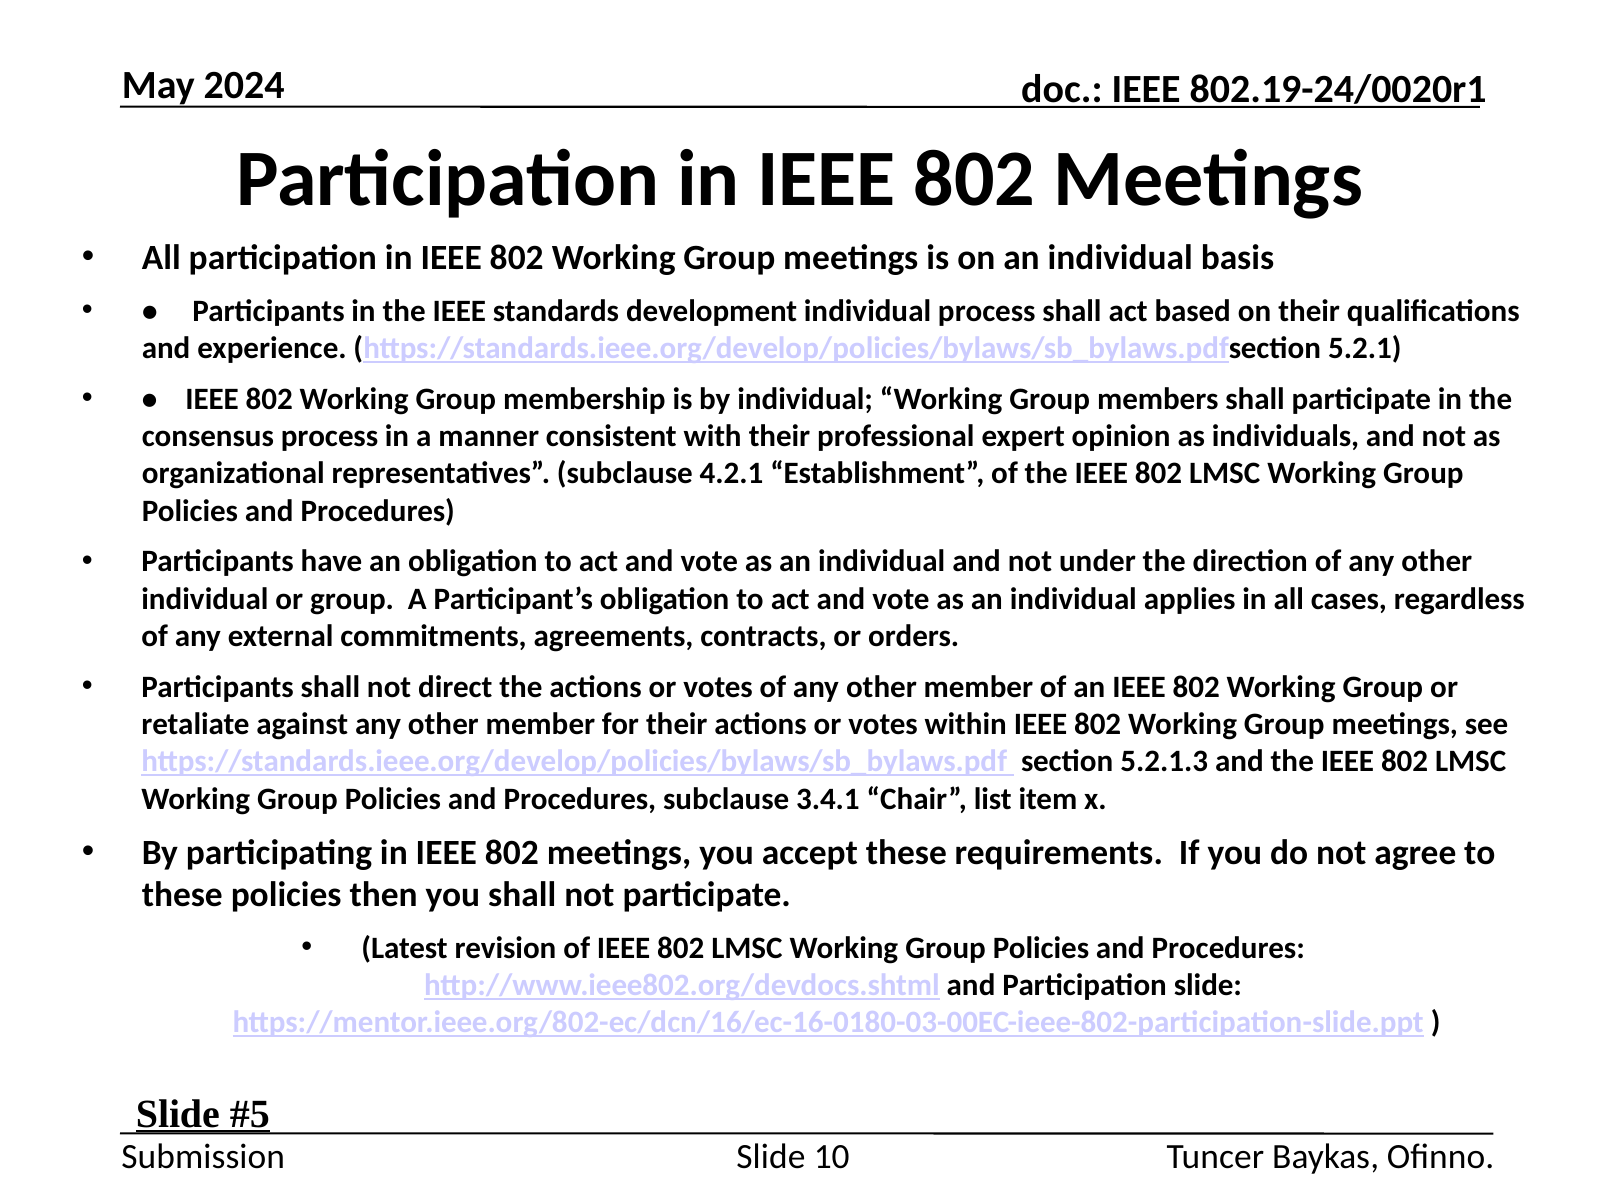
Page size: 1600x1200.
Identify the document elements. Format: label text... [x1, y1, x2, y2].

footer Tuncer Baykas, Ofinno. [937, 1132, 1495, 1174]
text_box Slide #5 [121, 1079, 285, 1143]
list All participation in IEEE 802 Working Group meetings is on an individual basis • Participants in the IEEE standards development individual process shall act based on their qualifications and experience. (https://standards.ieee.org/develop/policies/bylaws/sb_bylaws.pdfsection 5.2.1) • IEEE 802 Working Group membership is by individual; “Working Group members shall participate in the consensus process in a manner consistent with their professional expert opinion as individuals, and not as organizational representatives”. (subclause 4.2.1 “Establishment”, of the IEEE 802 LMSC Working Group Policies and Procedures) Participants have an obligation to act and vote as an individual and not under the direction of any other individual or group. A Participant’s obligation to act and vote as an individual applies in all cases, regardless of any external commitments, agreements, contracts, or orders. Participants shall not direct the actions or votes of any other member of an IEEE 802 Working Group or retaliate against any other member for their actions or votes within IEEE 802 Working Group meetings, see https://standards.ieee.org/develop/policies/bylaws/sb_bylaws.pdf section 5.2.1.3 and the IEEE 802 LMSC Working Group Policies and Procedures, subclause 3.4.1 “Chair”, list item x. By participating in IEEE 802 meetings, you accept these requirements. If you do not agree to these policies then you shall not participate. (Latest revision of IEEE 802 LMSC Working Group Policies and Procedures: http://www.ieee802.org/devdocs.shtml and Participation slide: https://mentor.ieee.org/802-ec/dcn/16/ec-16-0180-03-00EC-ieee-802-participation-slide.ppt ) [66, 226, 1547, 1067]
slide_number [121, 58, 526, 107]
title Participation in IEEE 802 Meetings [119, 119, 1480, 226]
slide_number Slide 10 [733, 1132, 854, 1197]
